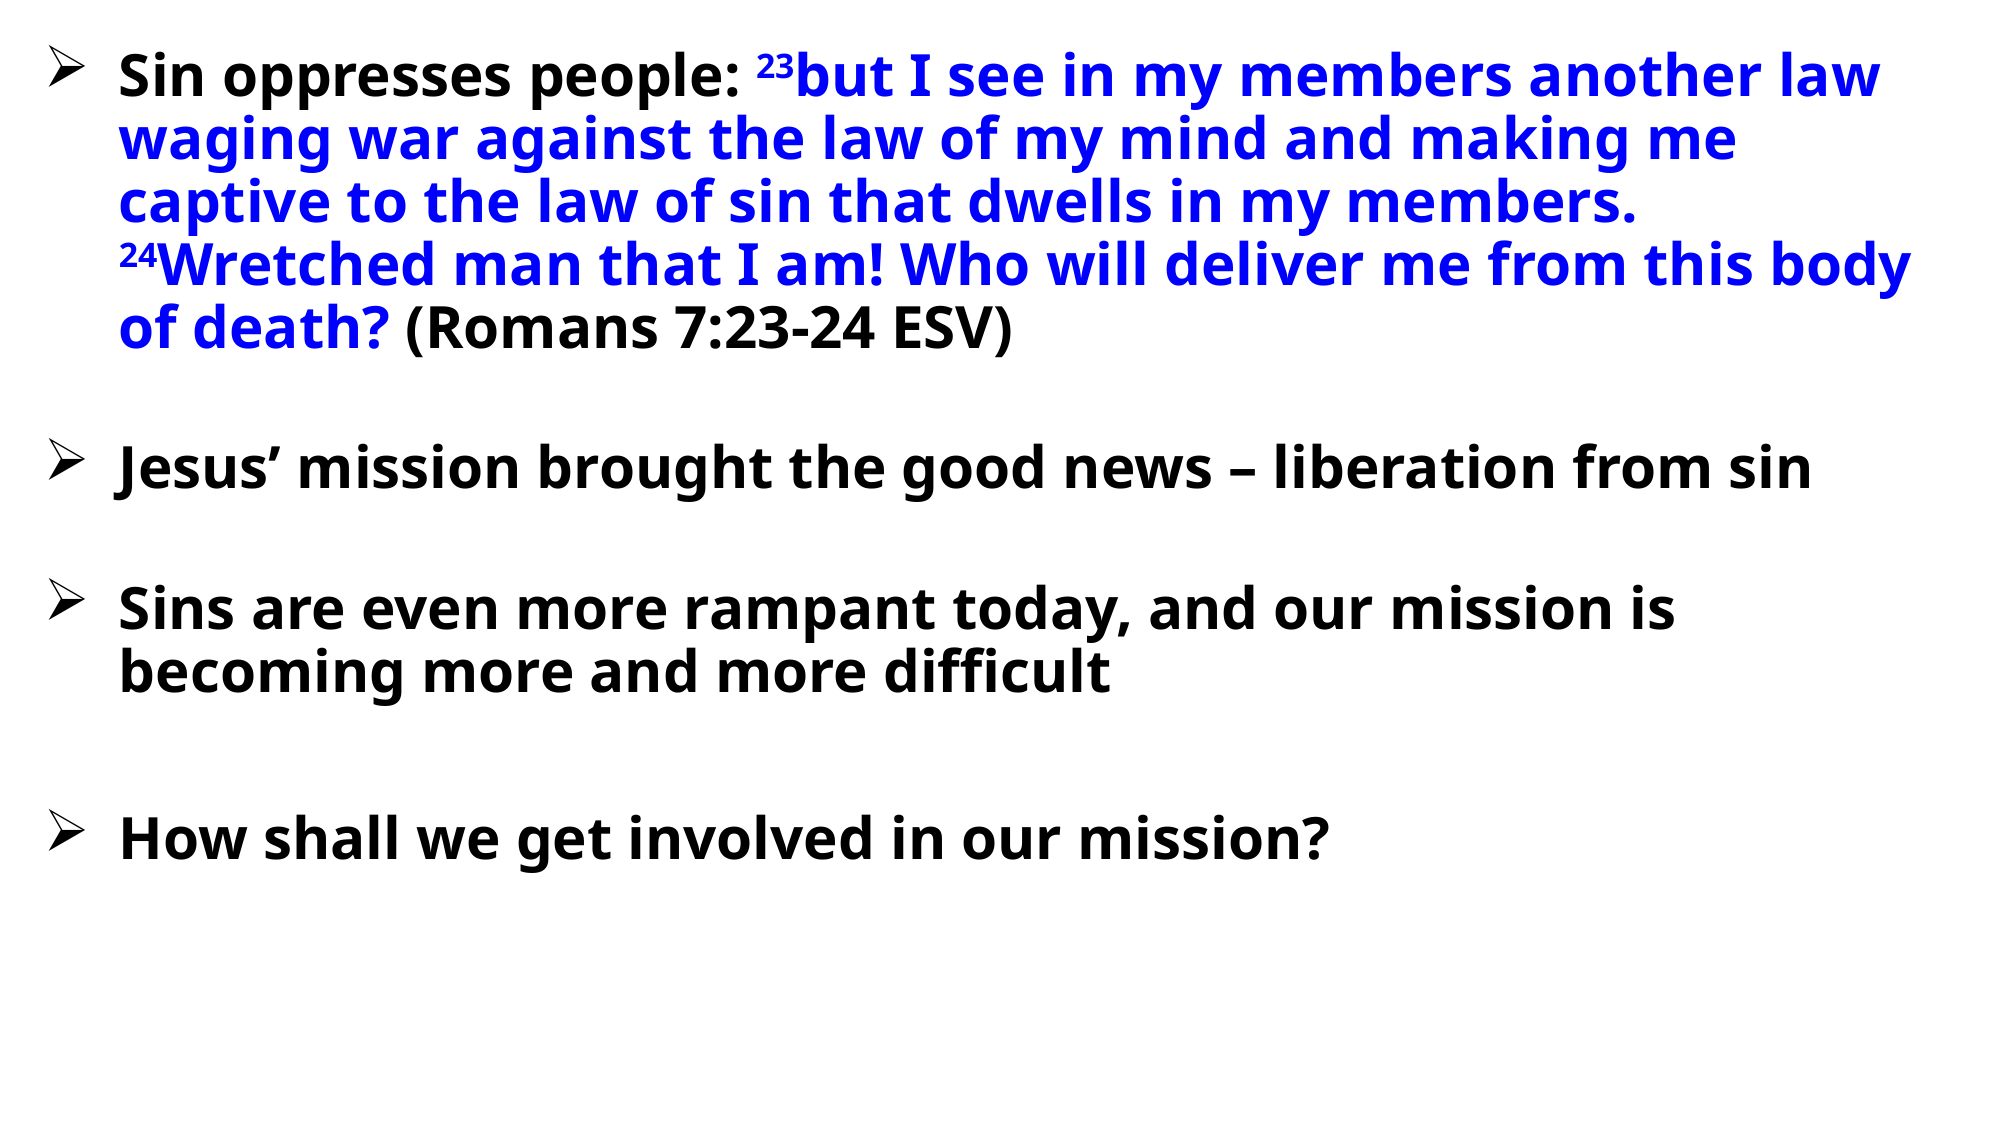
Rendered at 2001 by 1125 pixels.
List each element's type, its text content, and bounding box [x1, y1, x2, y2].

subtitle Sin oppresses people: 23but I see in my members another law waging war against the law of my mind and making me captive to the law of sin that dwells in my members. 24Wretched man that I am! Who will deliver me from this body of death? (Romans 7:23-24 ESV) Jesus’ mission brought the good news – liberation from sin Sins are even more rampant today, and our mission is becoming more and more difficult How shall we get involved in our mission? [28, 38, 1937, 1089]
